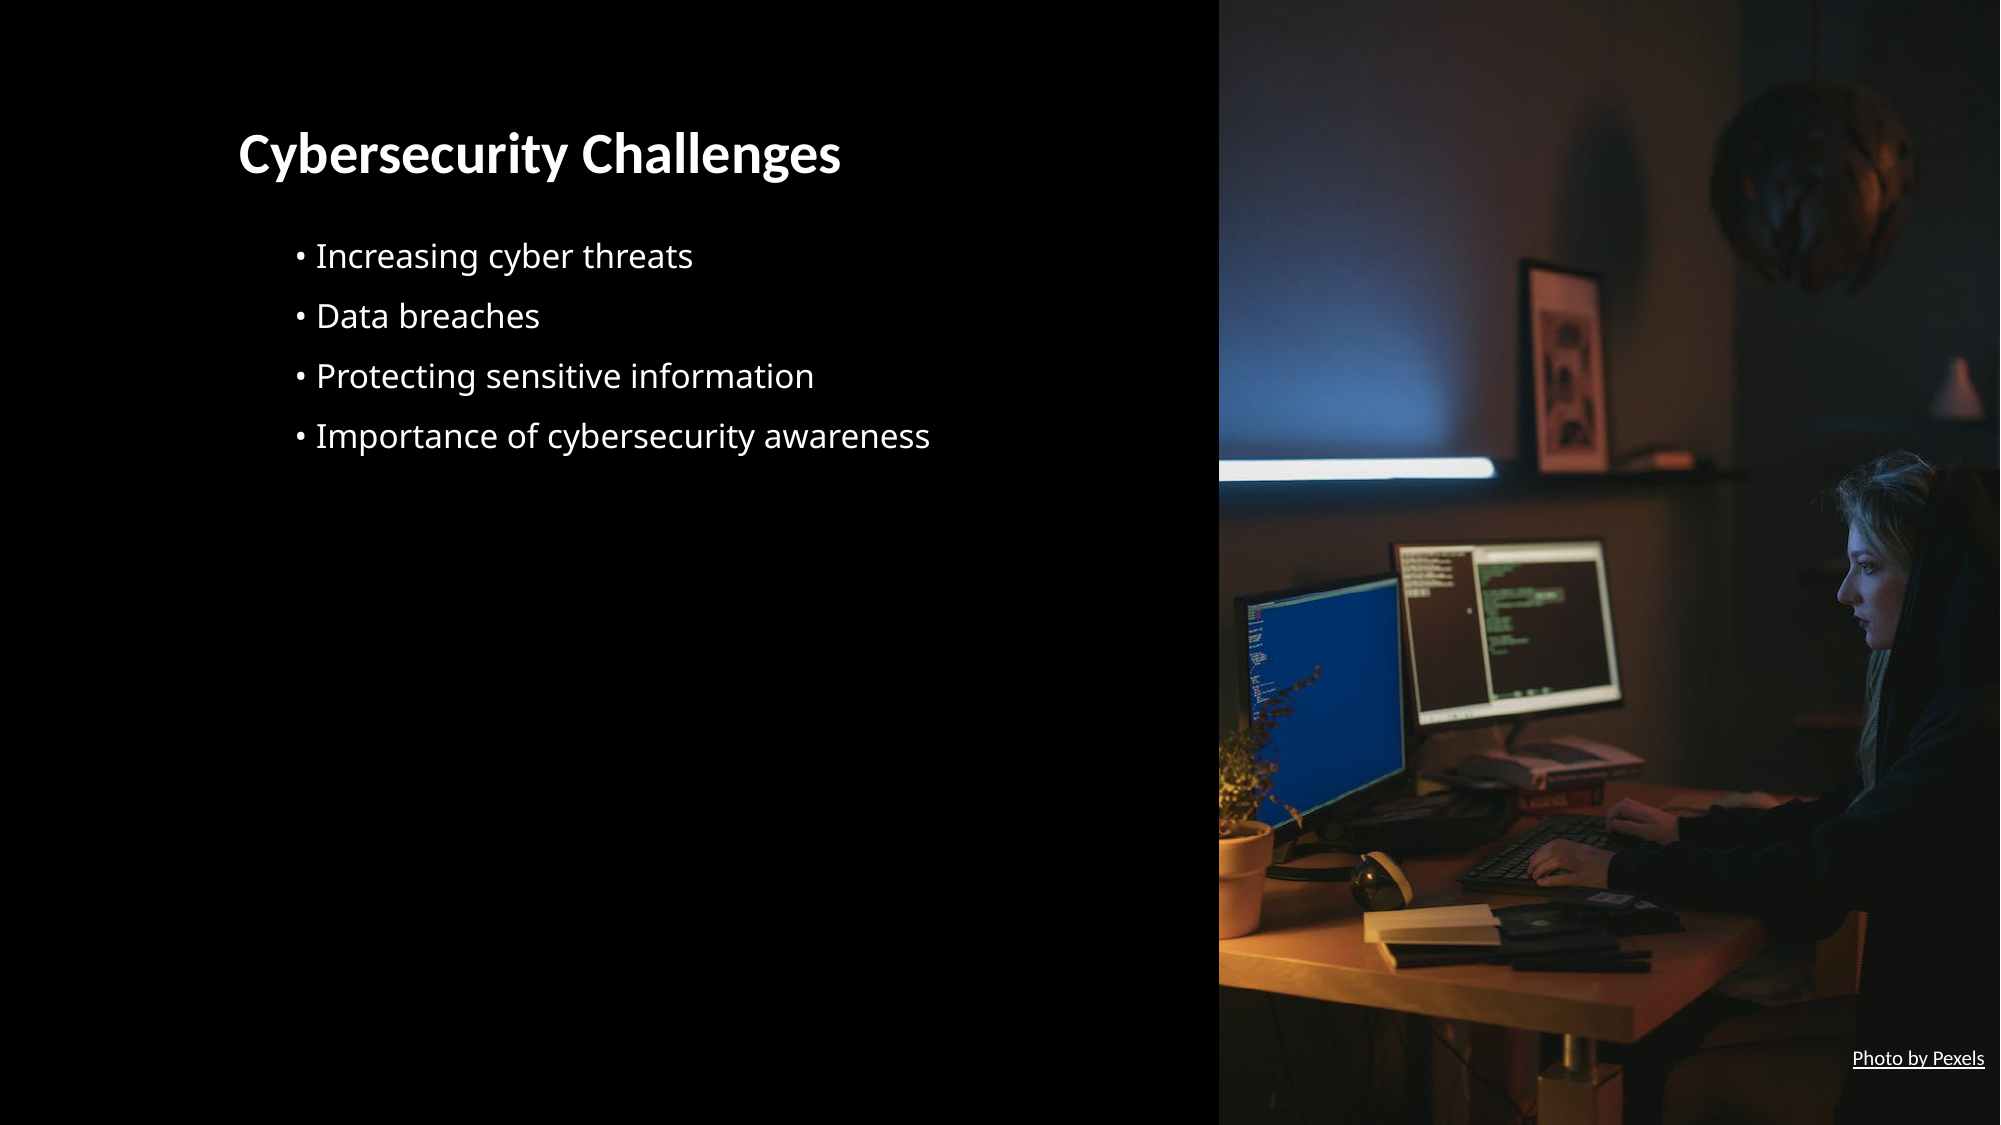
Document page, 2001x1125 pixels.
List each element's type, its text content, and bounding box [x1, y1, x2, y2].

text_box • Protecting sensitive information [262, 337, 1013, 397]
text_box Cybersecurity Challenges [225, 112, 1219, 188]
picture [1219, 0, 2000, 1125]
text_box • Increasing cyber threats [262, 217, 1013, 277]
text_box • Importance of cybersecurity awareness [262, 397, 1013, 473]
text_box • Data breaches [262, 277, 1013, 337]
